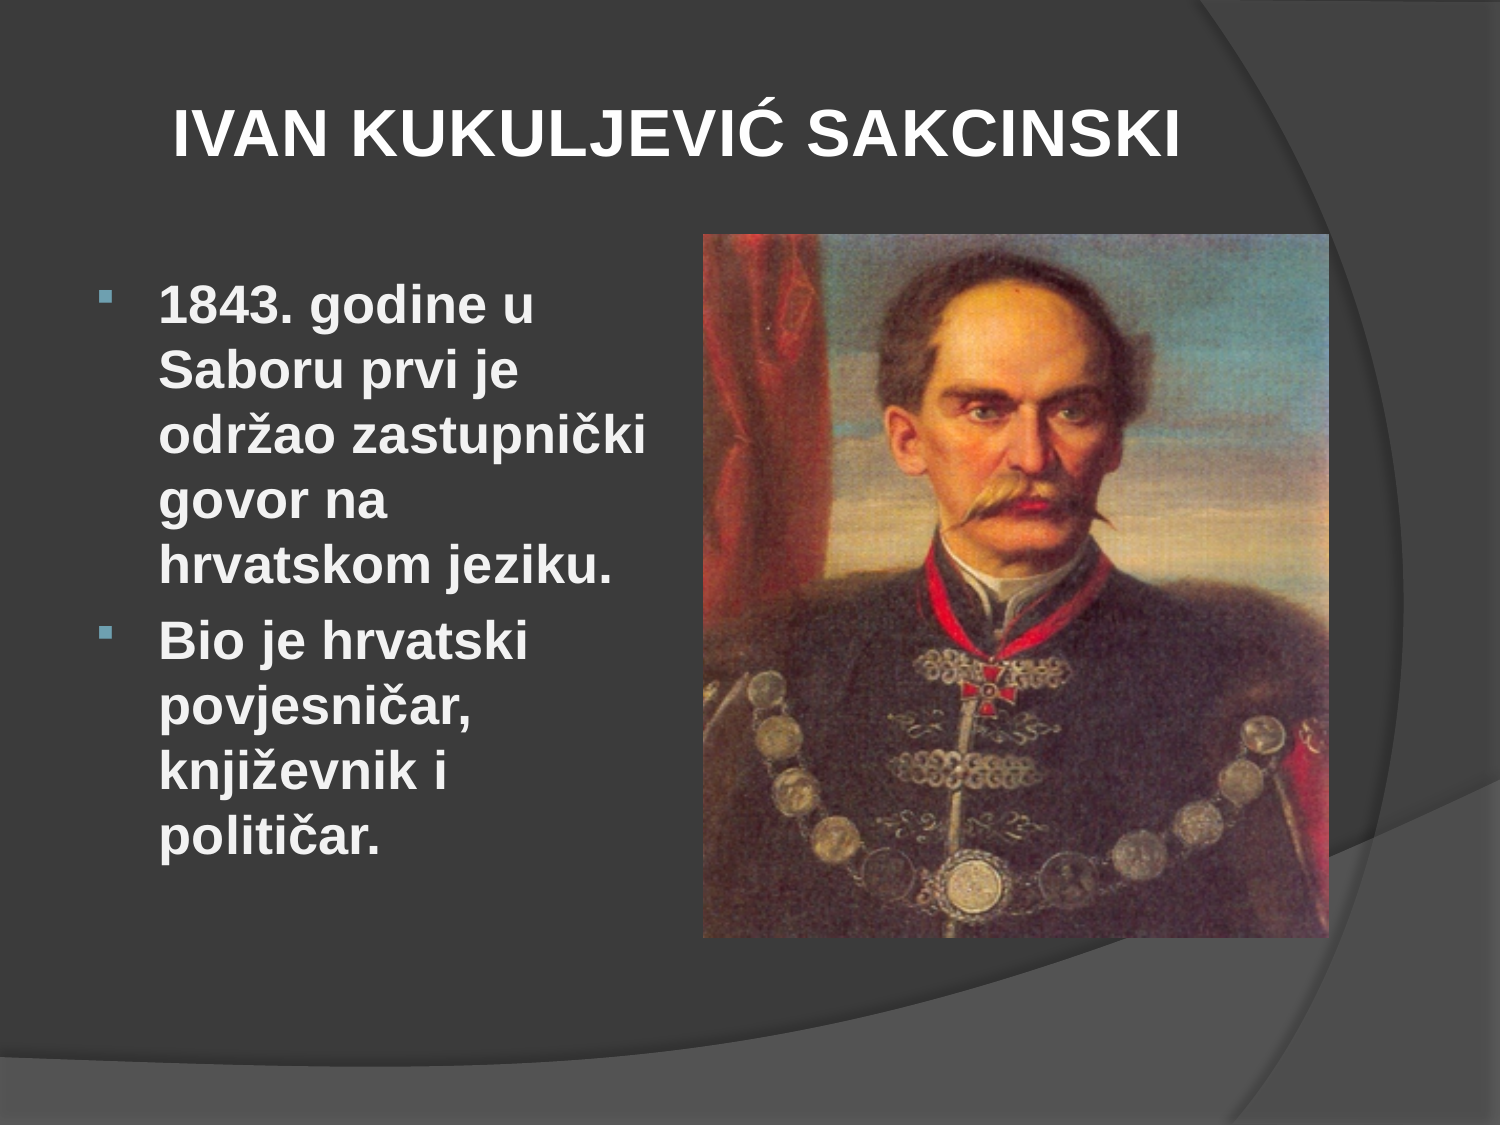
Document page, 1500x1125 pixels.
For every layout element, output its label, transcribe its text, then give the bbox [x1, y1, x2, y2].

list 1843. godine u Saboru prvi je održao zastupnički govor na hrvatskom jeziku. Bio je hrvatski povjesničar, književnik i političar. [75, 262, 675, 1005]
text_box IVAN KUKULJEVIĆ SAKCINSKI [157, 81, 1199, 177]
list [702, 234, 1329, 938]
